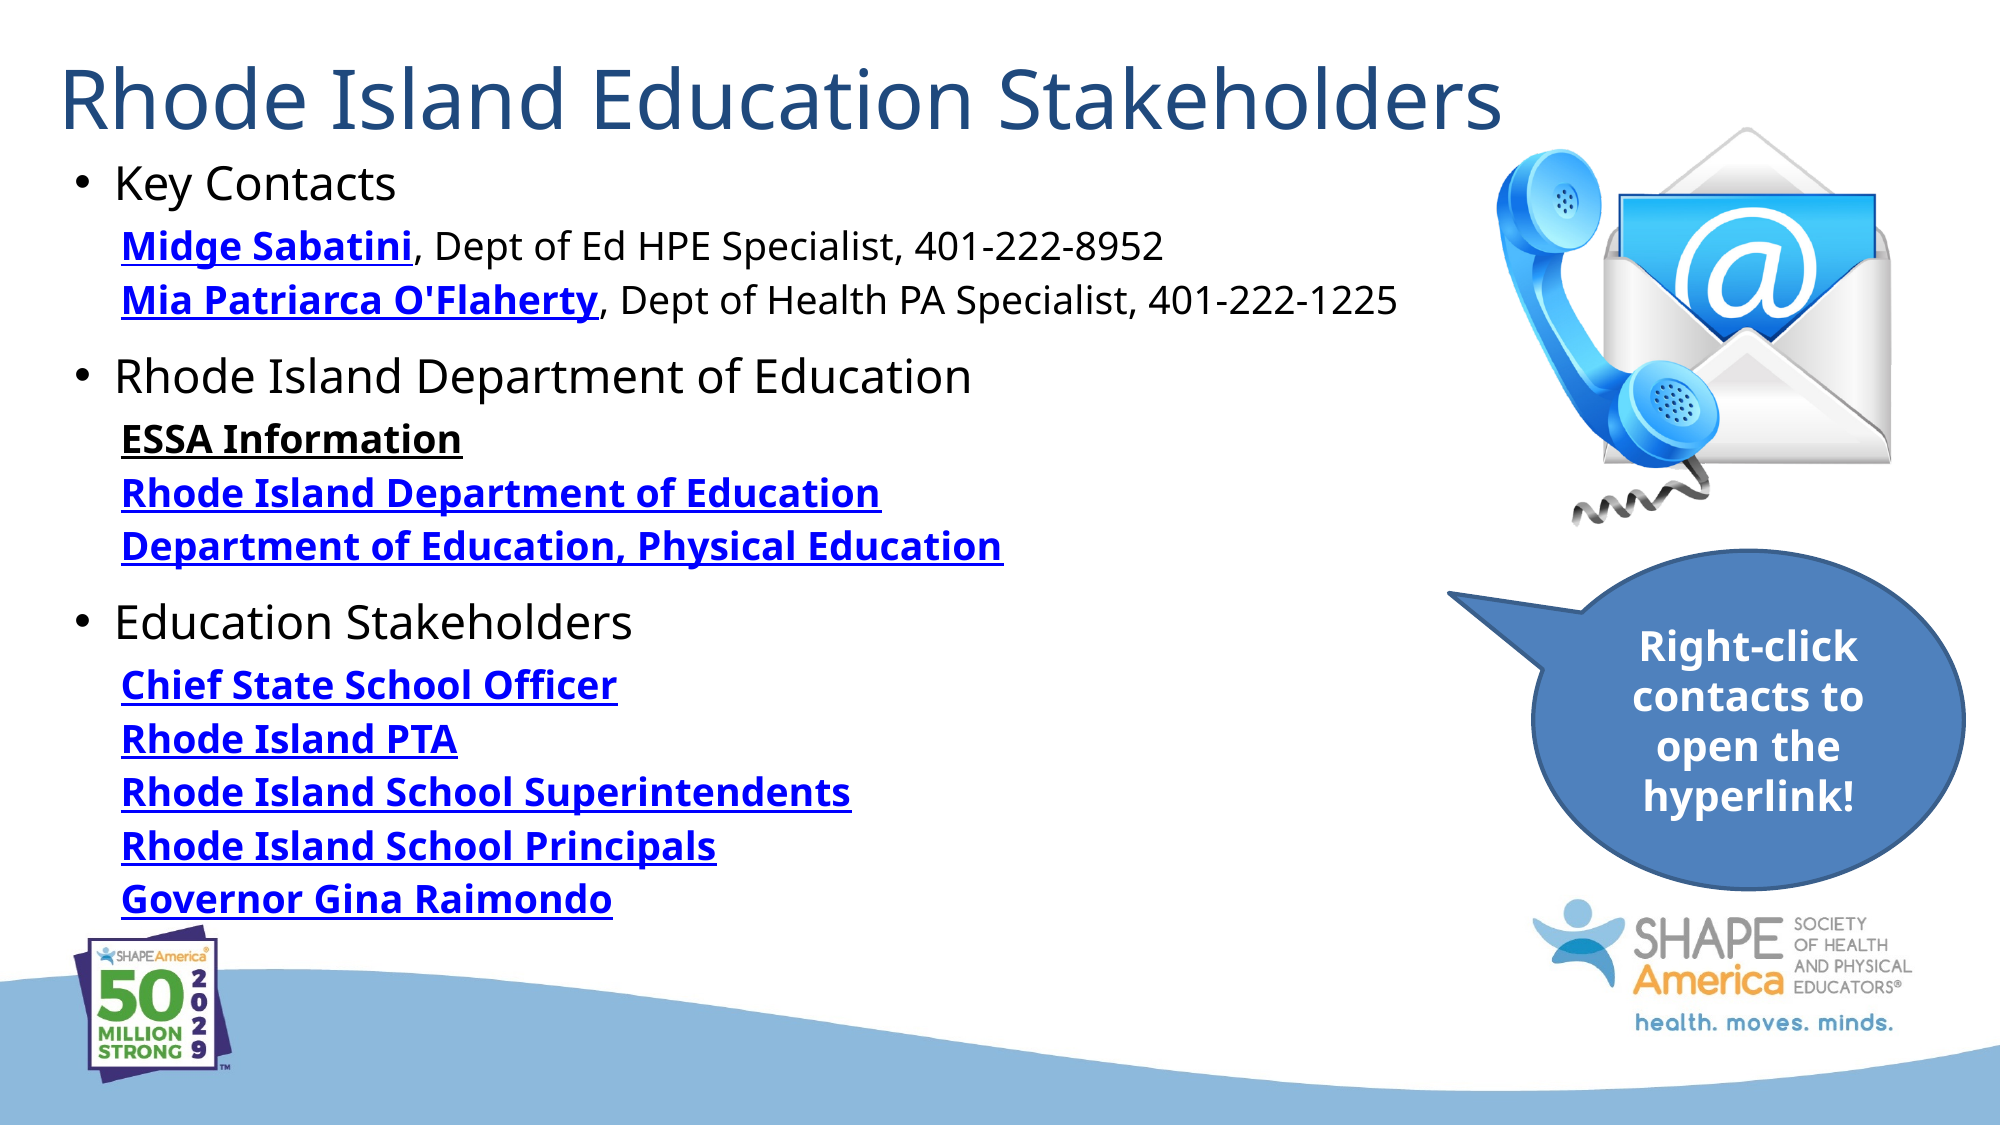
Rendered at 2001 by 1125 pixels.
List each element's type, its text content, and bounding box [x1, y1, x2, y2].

title Rhode Island Education Stakeholders [43, 8, 1763, 184]
picture [0, 0, 2000, 1125]
list Key Contacts Midge Sabatini, Dept of Ed HPE Specialist, 401-222-8952 Mia Patriarca O'Flaherty, Dept of Health PA Specialist, 401-222-1225 Rhode Island Department of Education ESSA Information Rhode Island Department of Education Department of Education, Physical Education Education Stakeholders Chief State School Officer Rhode Island PTA Rhode Island School Superintendents Rhode Island School Principals Governor Gina Raimondo [59, 145, 1454, 948]
text_box Right-click contacts to open the hyperlink! [1446, 554, 1966, 892]
